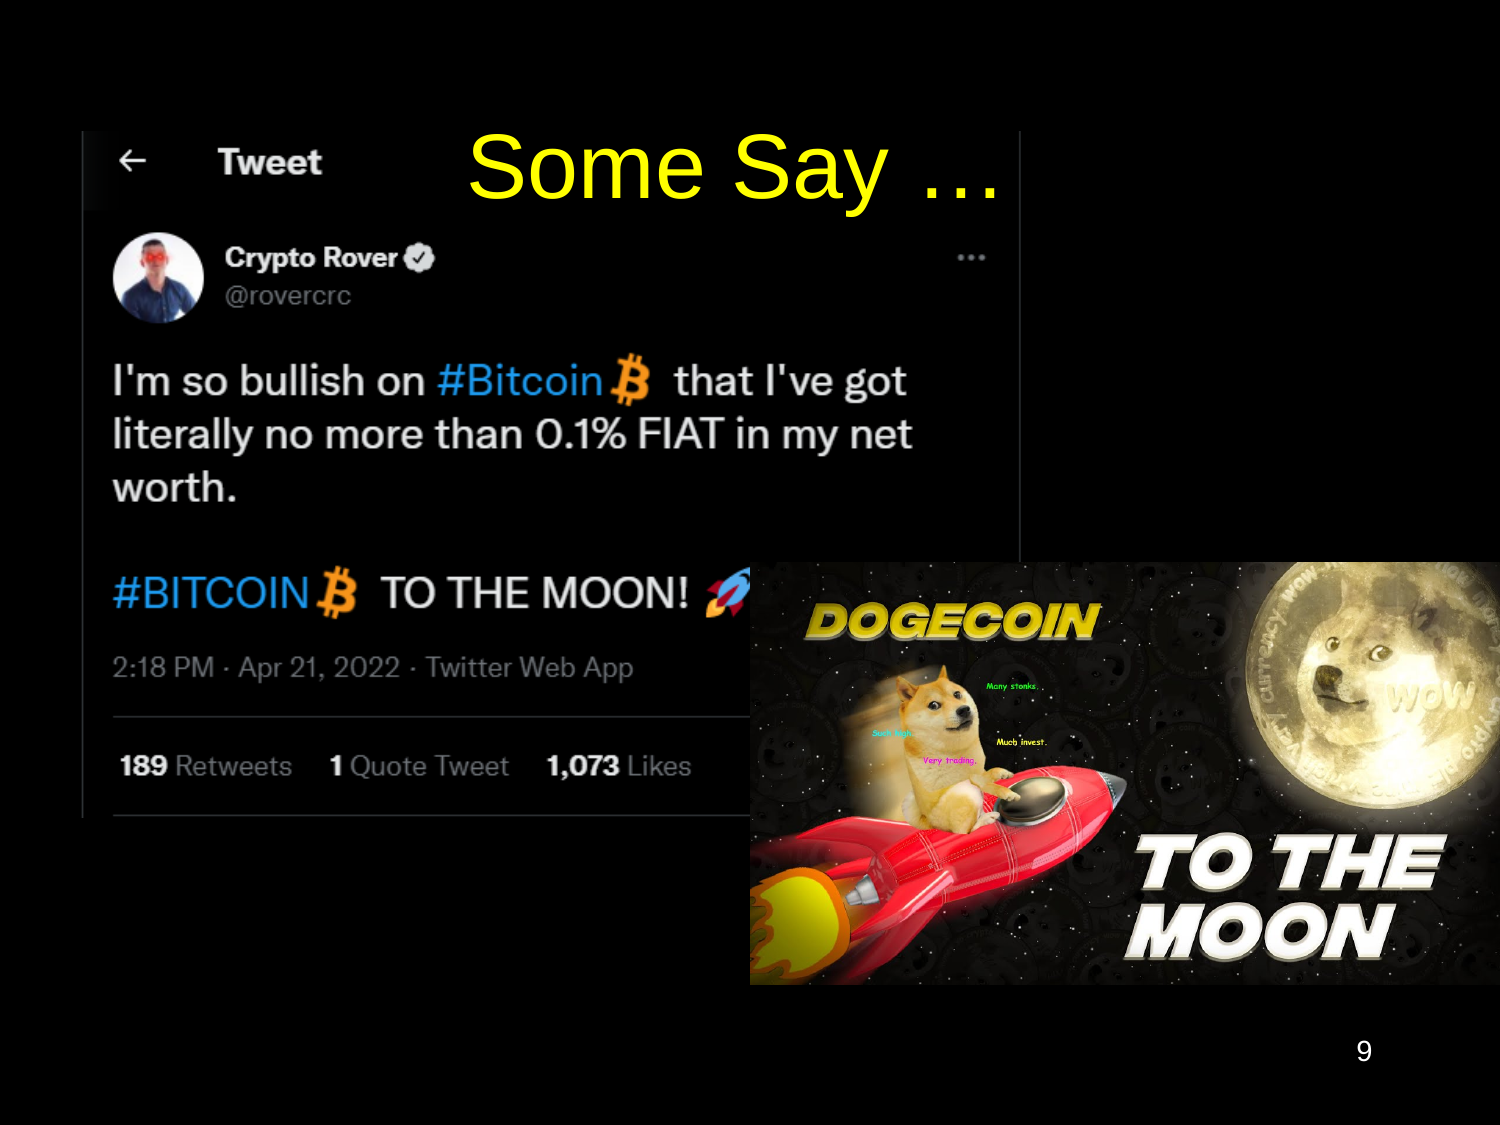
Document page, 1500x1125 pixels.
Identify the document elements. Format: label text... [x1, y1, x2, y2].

picture [57, 131, 1500, 985]
slide_number 9 [1074, 1024, 1388, 1101]
text_box Some Say … [112, 99, 1388, 288]
